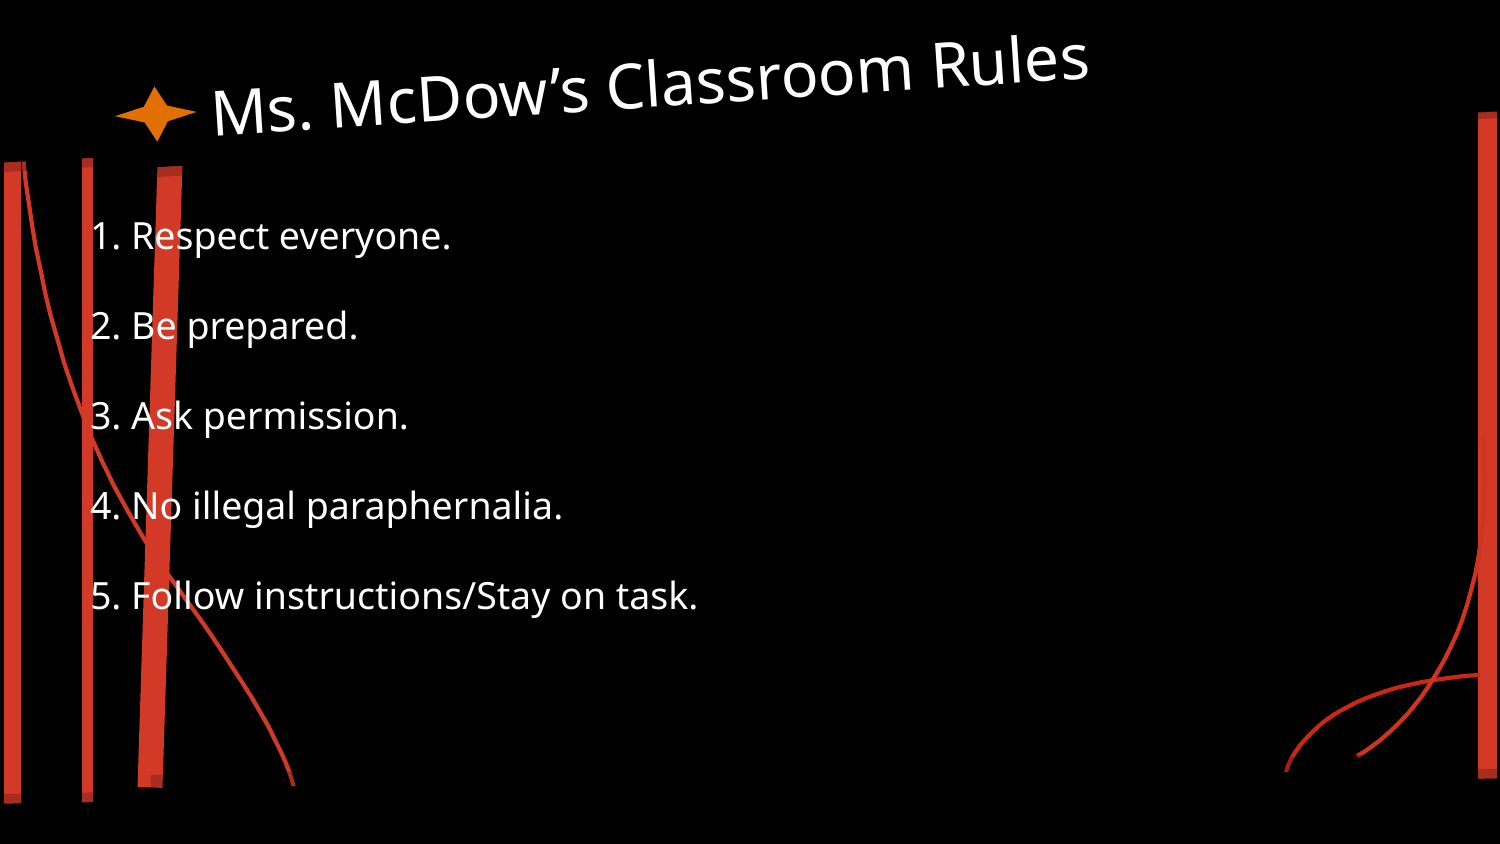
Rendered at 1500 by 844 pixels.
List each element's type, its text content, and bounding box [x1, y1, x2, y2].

title Ms. McDow’s Classroom Rules [191, 0, 1500, 183]
list 1. Respect everyone. 2. Be prepared. 3. Ask permission. 4. No illegal paraphernalia. 5. Follow instructions/Stay on task. [75, 196, 1425, 754]
